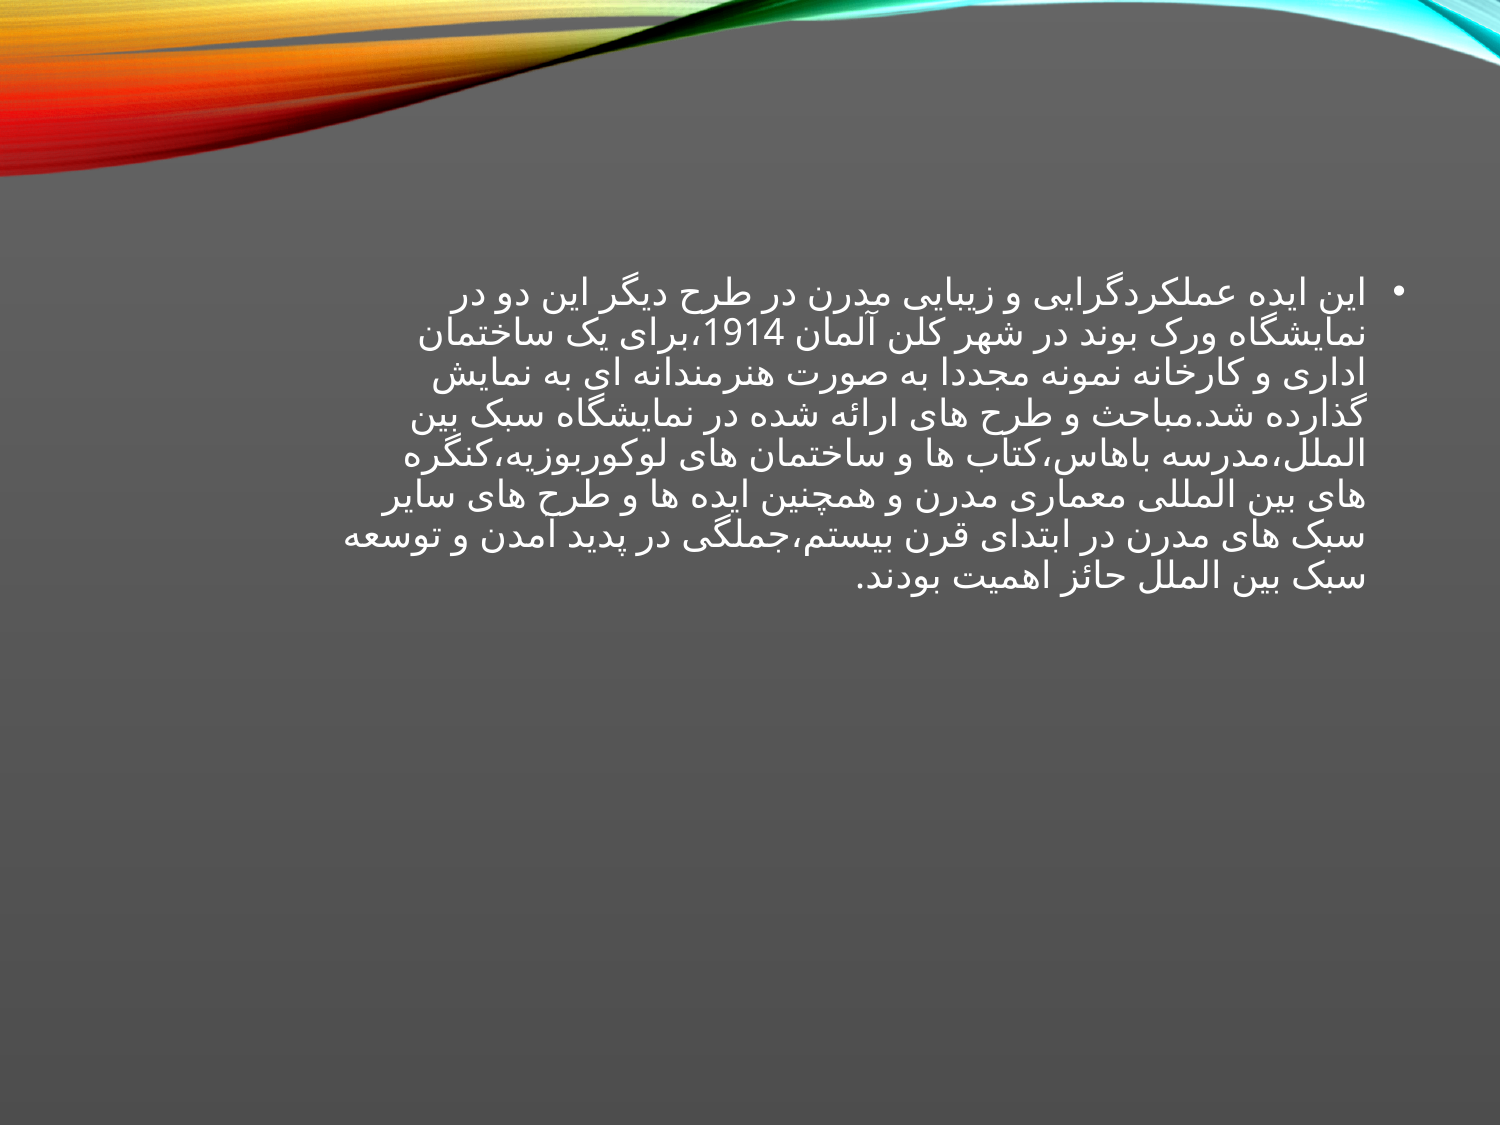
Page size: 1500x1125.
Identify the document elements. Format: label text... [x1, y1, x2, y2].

list این ایده عملکردگرایی و زیبایی مدرن در طرح دیگر این دو در نمایشگاه ورک بوند در شهر کلن آلمان 1914،برای یک ساختمان اداری و کارخانه نمونه مجددا به صورت هنرمندانه ای به نمایش گذارده شد.مباحث و طرح های ارائه شده در نمایشگاه سبک بین الملل،مدرسه باهاس،کتاب ها و ساختمان های لوکوربوزیه،کنگره های بین المللی معماری مدرن و همچنین ایده ها و طرح های سایر سبک های مدرن در ابتدای قرن بیستم،جملگی در پدید آمدن و توسعه سبک بین الملل حائز اهمیت بودند. [323, 265, 1421, 730]
picture [0, 0, 1500, 178]
